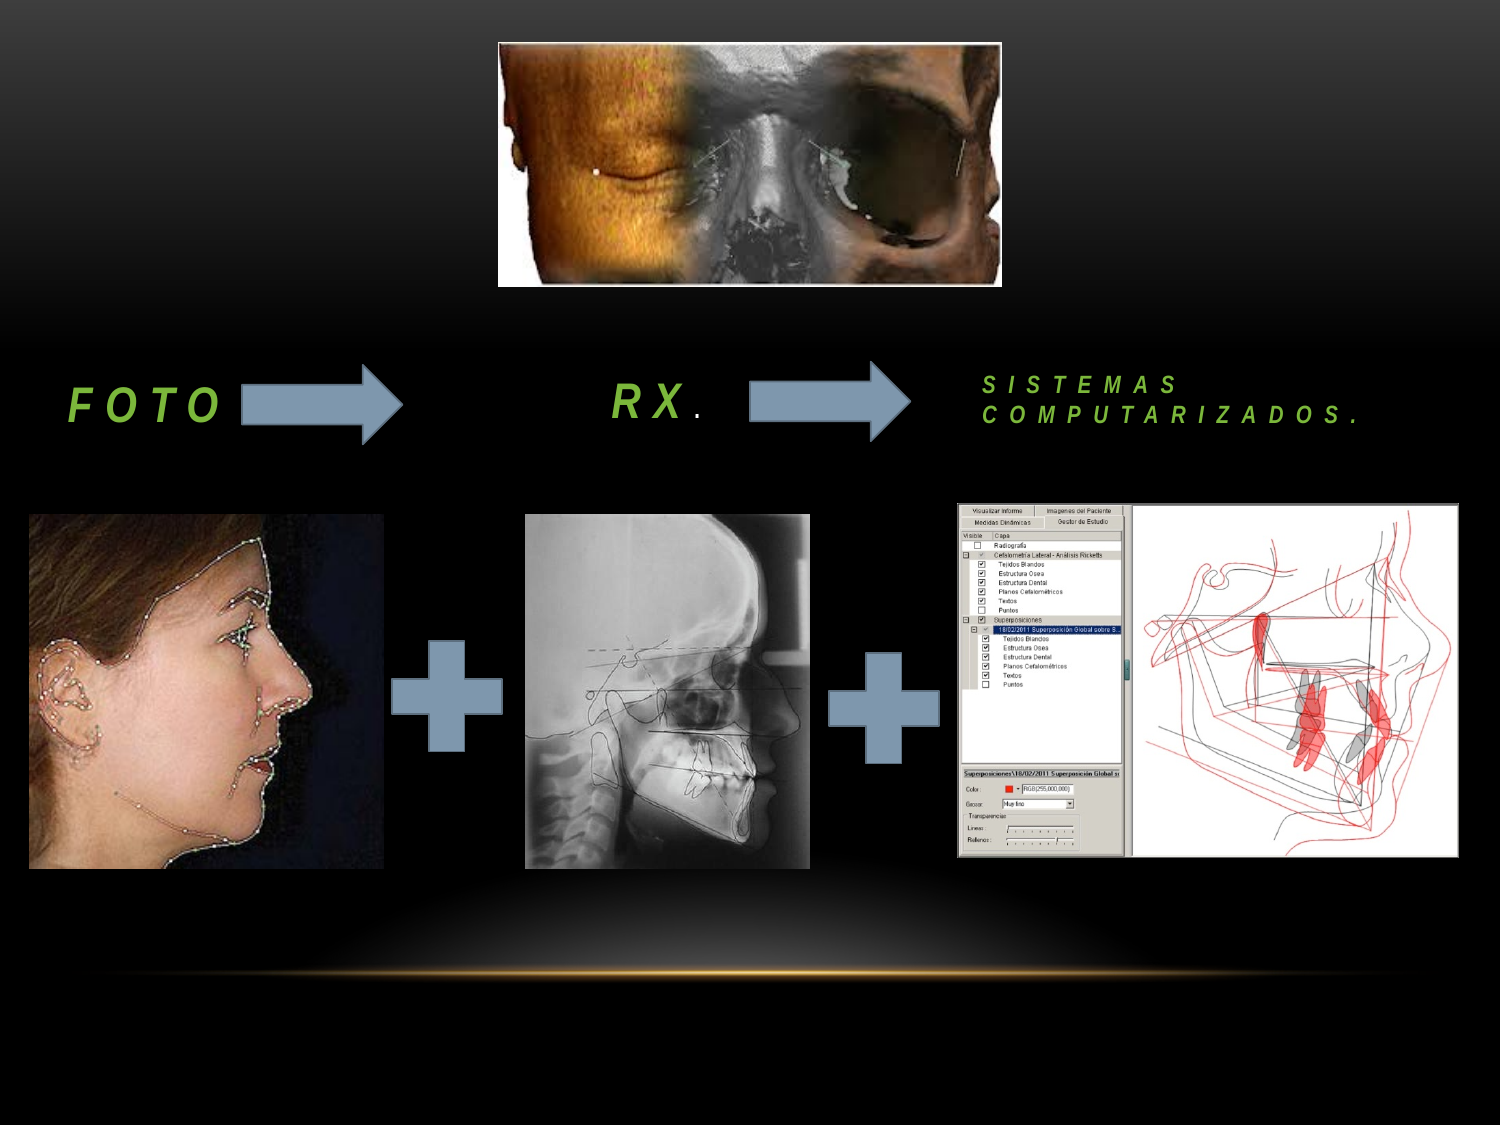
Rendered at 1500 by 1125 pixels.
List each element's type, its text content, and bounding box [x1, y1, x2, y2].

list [498, 42, 1002, 287]
text_box [266, 364, 404, 446]
text_box [391, 640, 503, 752]
picture [0, 0, 1500, 1125]
text_box RX. [596, 361, 774, 437]
text_box [749, 360, 912, 442]
text_box FOTO [53, 364, 266, 440]
text_box [828, 652, 940, 764]
text_box Sistemas computarizados. [967, 361, 1393, 437]
